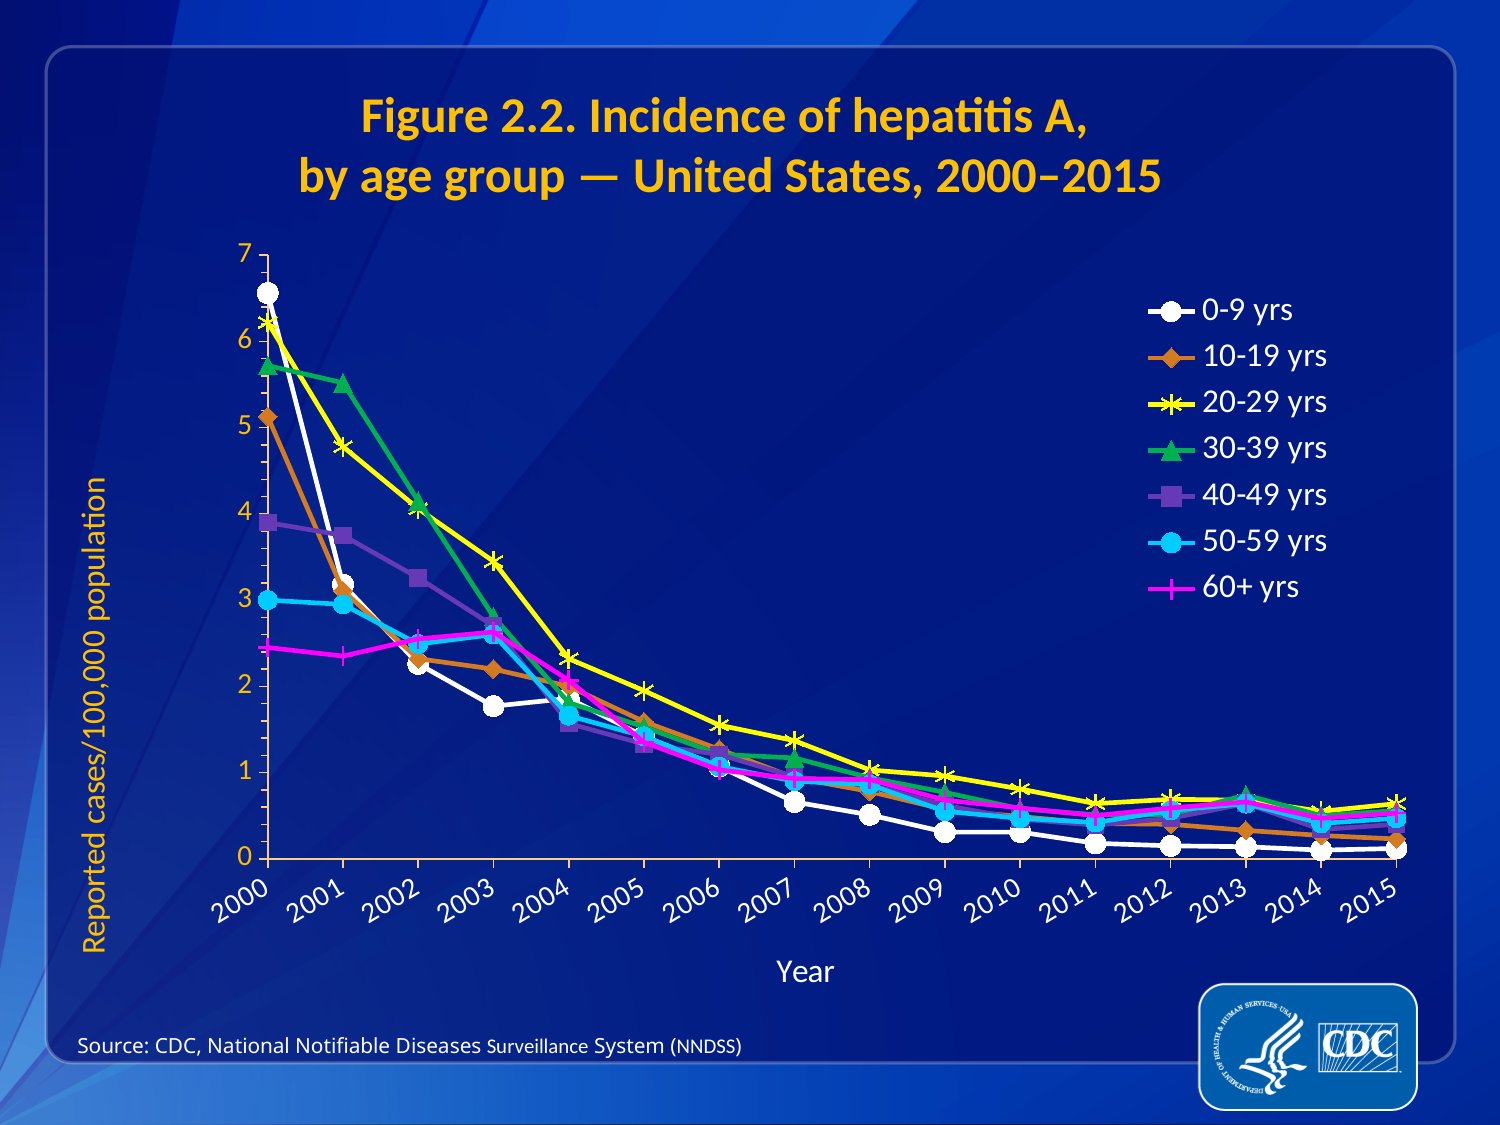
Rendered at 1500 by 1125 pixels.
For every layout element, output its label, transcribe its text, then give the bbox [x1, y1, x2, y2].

title Figure 2.2. Incidence of hepatitis A, by age group — United States, 2000–2015 [0, 75, 1450, 250]
chart [62, 224, 1500, 1026]
picture [0, 0, 1500, 224]
text_box Source: CDC, National Notifiable Diseases Surveillance System (NNDSS) [62, 1032, 1238, 1065]
picture [0, 250, 1500, 1125]
